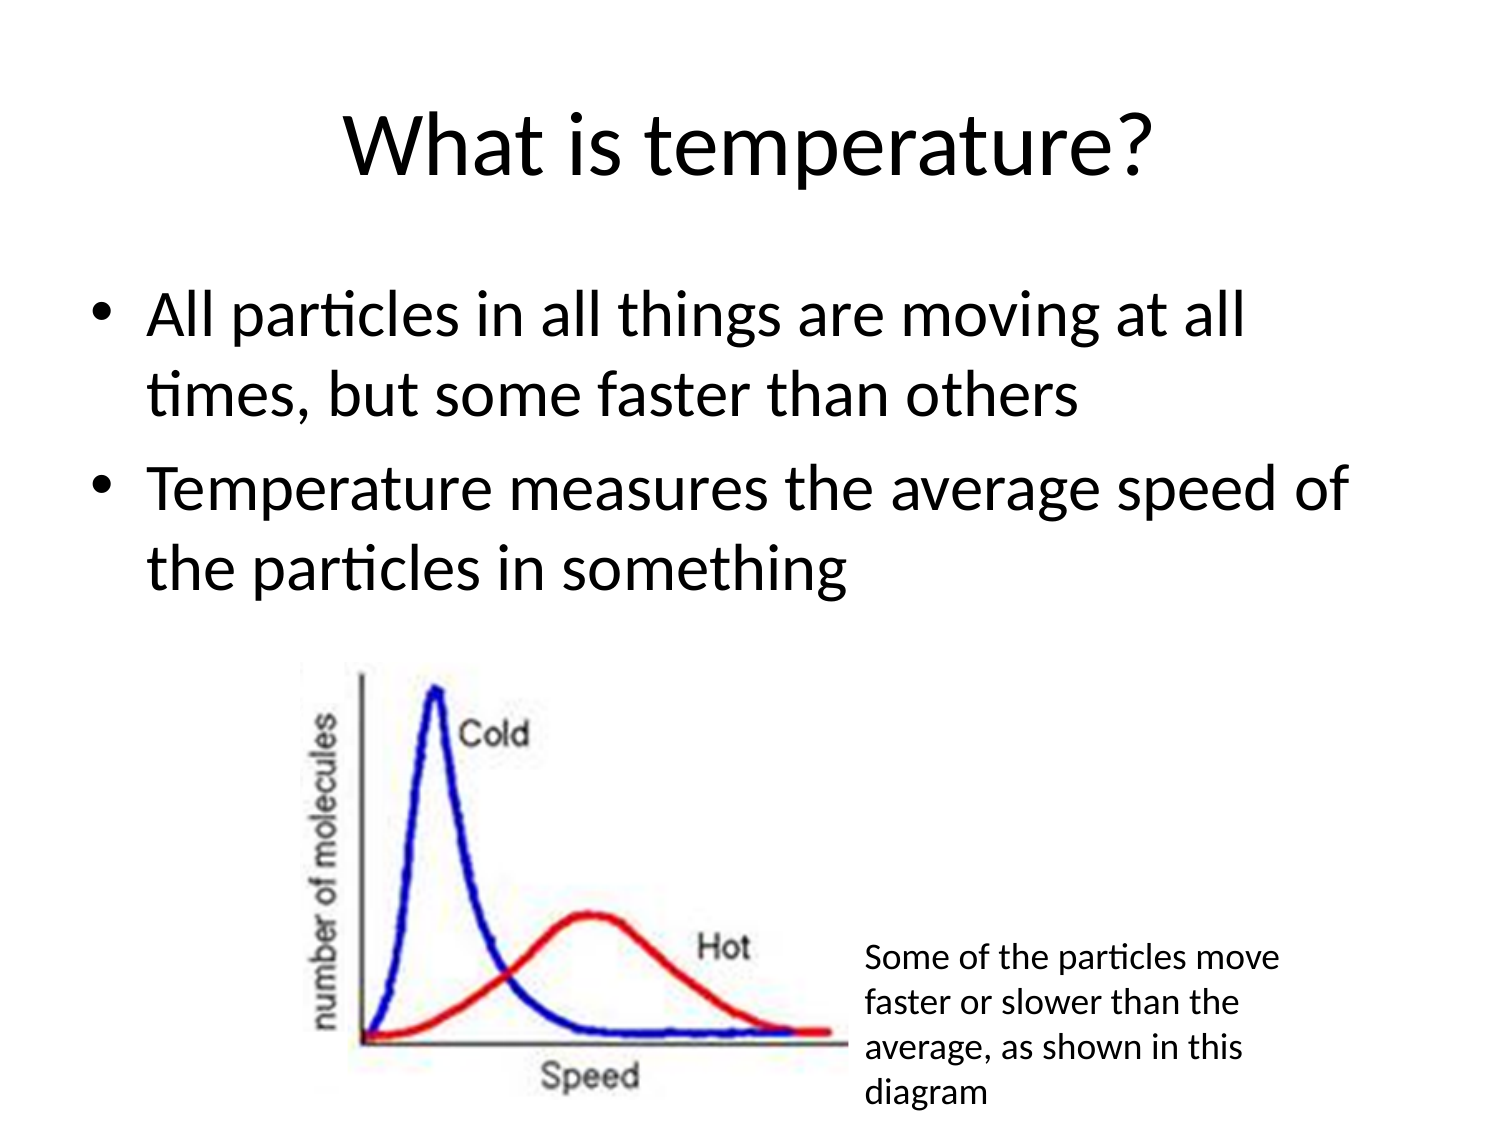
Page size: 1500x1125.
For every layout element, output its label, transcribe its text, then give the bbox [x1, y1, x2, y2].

list All particles in all things are moving at all times, but some faster than others Temperature measures the average speed of the particles in something [75, 262, 1425, 1005]
picture [299, 662, 858, 1101]
text_box Some of the particles move faster or slower than the average, as shown in this diagram [849, 924, 1388, 1120]
title What is temperature? [75, 45, 1425, 233]
